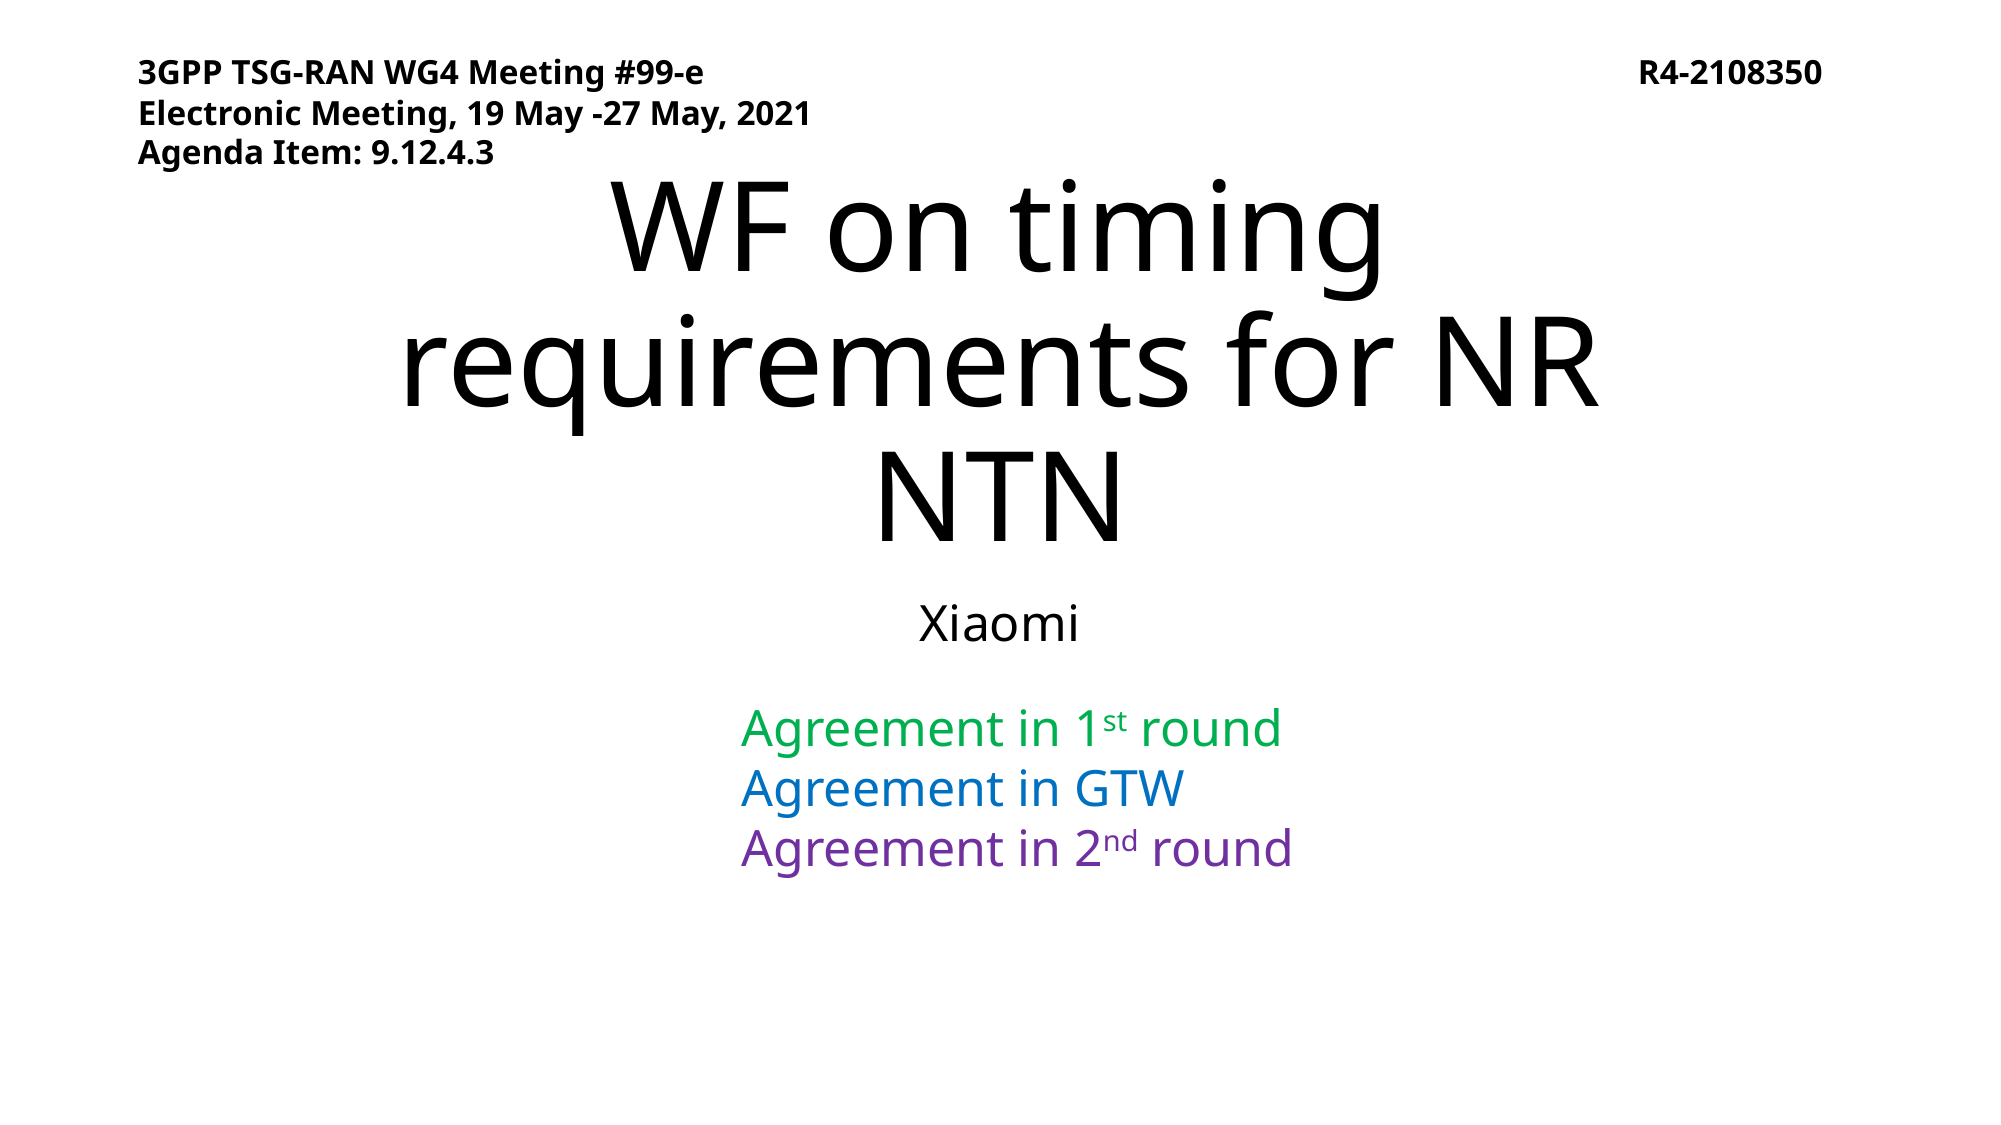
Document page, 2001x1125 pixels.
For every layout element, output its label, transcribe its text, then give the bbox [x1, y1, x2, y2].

title WF on timing requirements for NR NTN [249, 184, 1750, 576]
text_box 3GPP TSG-RAN WG4 Meeting #99-e R4-2108350 Electronic Meeting, 19 May -27 May, 2021 Agenda Item: 9.12.4.3 [123, 44, 1954, 179]
subtitle Xiaomi [249, 590, 1750, 863]
text_box Agreement in 1st round Agreement in GTW Agreement in 2nd round [726, 689, 1684, 885]
